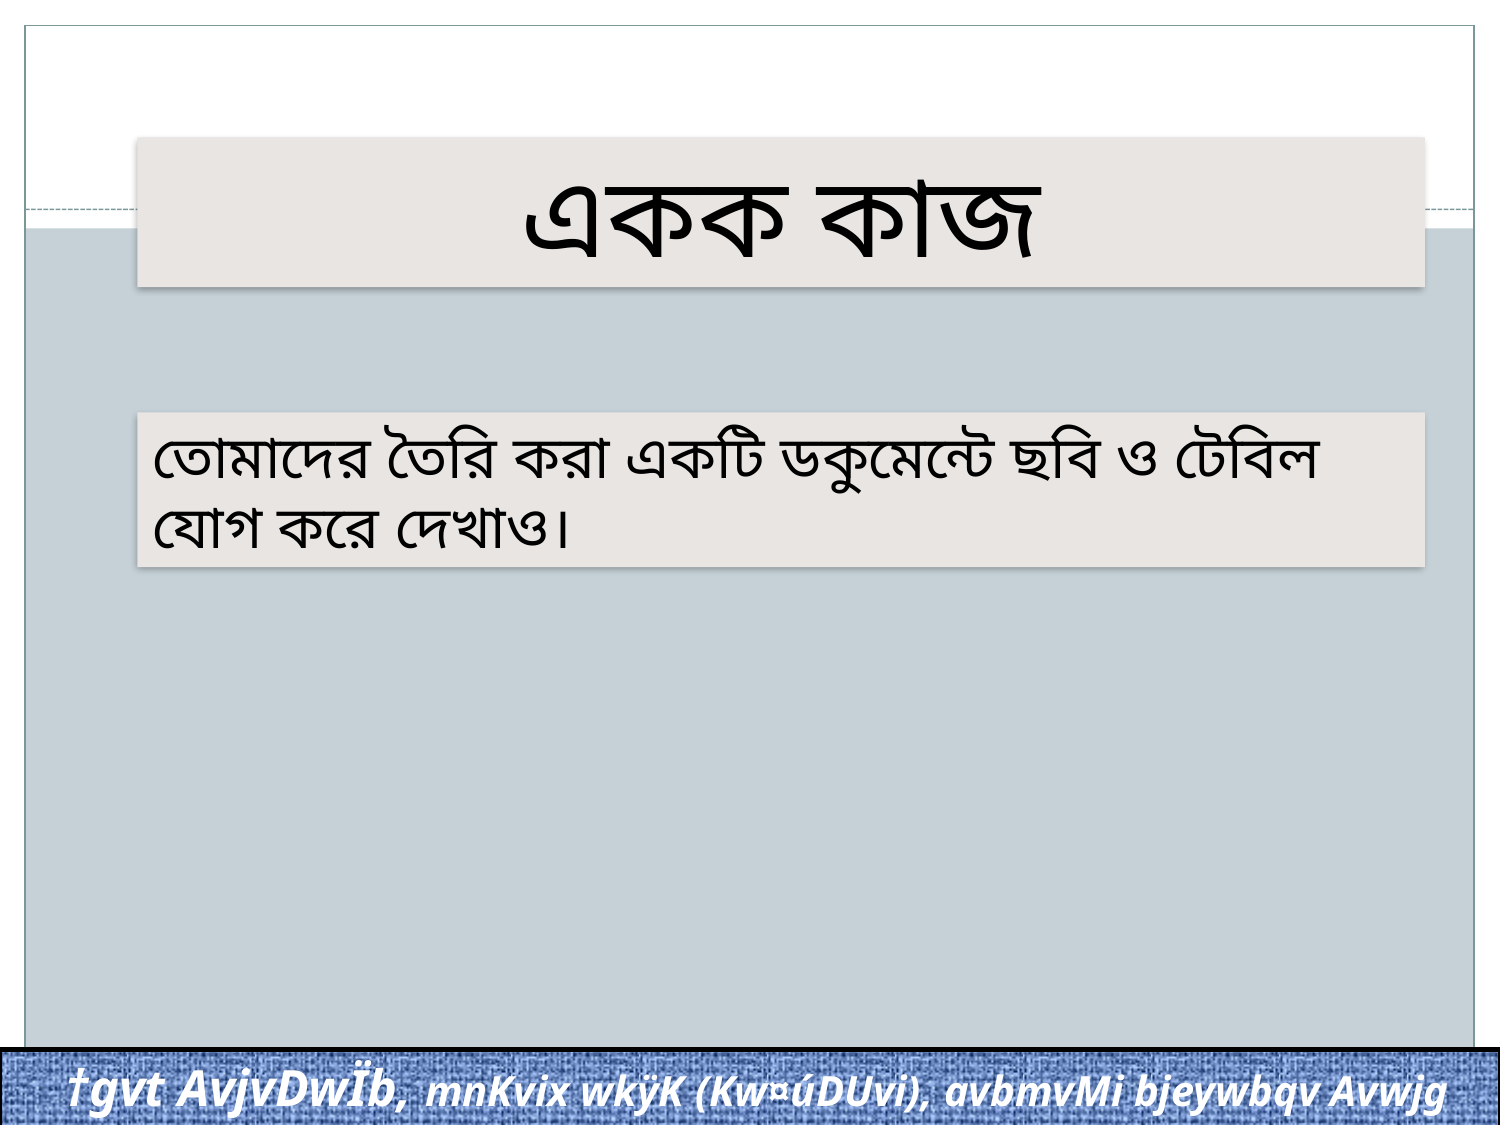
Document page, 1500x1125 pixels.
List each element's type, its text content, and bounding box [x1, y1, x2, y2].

text_box †gvt AvjvDwÏb, mnKvix wkÿK (Kw¤úDUvi), avbmvMi bjeywbqv Avwjg gv`ªvmv, kiY‡Lvjv, ev‡MinvU| [0, 1049, 1500, 1125]
text_box একক কাজ [137, 137, 1425, 288]
text_box তোমাদের তৈরি করা একটি ডকুমেন্টে ছবি ও টেবিল যোগ করে দেখাও। [137, 412, 1425, 568]
